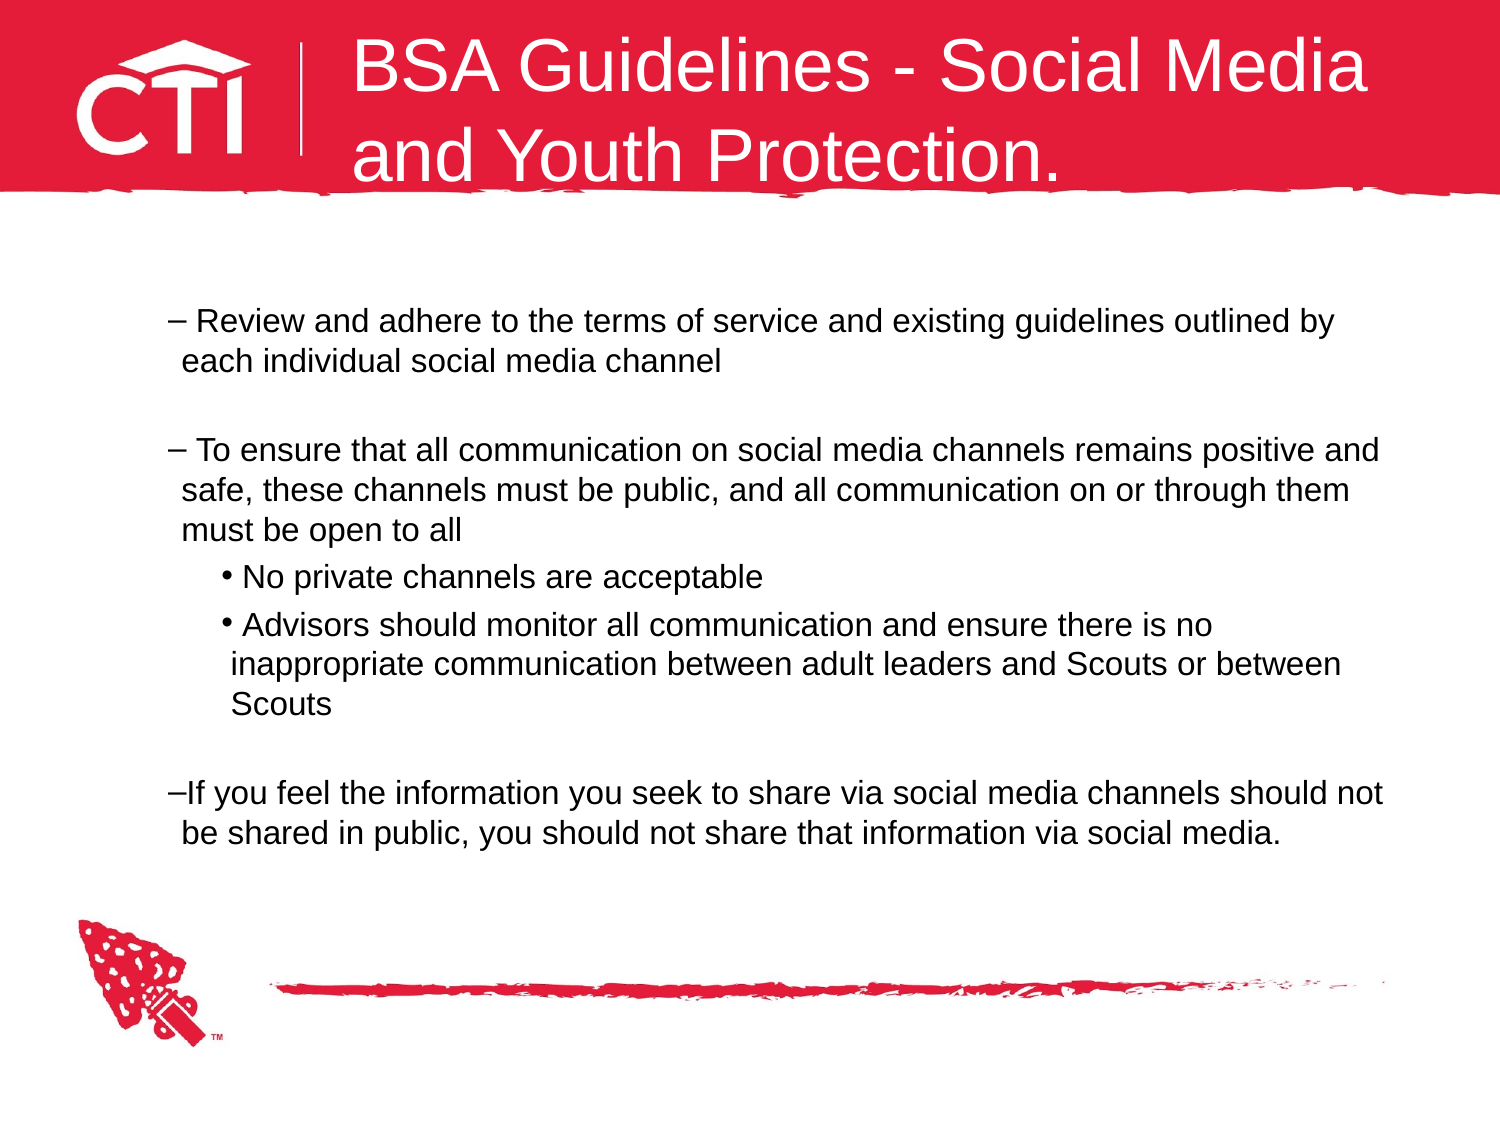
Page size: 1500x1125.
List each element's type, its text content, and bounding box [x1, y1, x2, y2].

title BSA Guidelines - Social Media and Youth Protection. [336, 45, 1425, 168]
picture [0, 0, 1500, 1125]
list Review and adhere to the terms of service and existing guidelines outlined by each individual social media channel To ensure that all communication on social media channels remains positive and safe, these channels must be public, and all communication on or through them must be open to all No private channels are acceptable Advisors should monitor all communication and ensure there is no inappropriate communication between adult leaders and Scouts or between Scouts If you feel the information you seek to share via social media channels should not be shared in public, you should not share that information via social media. [75, 284, 1425, 1005]
